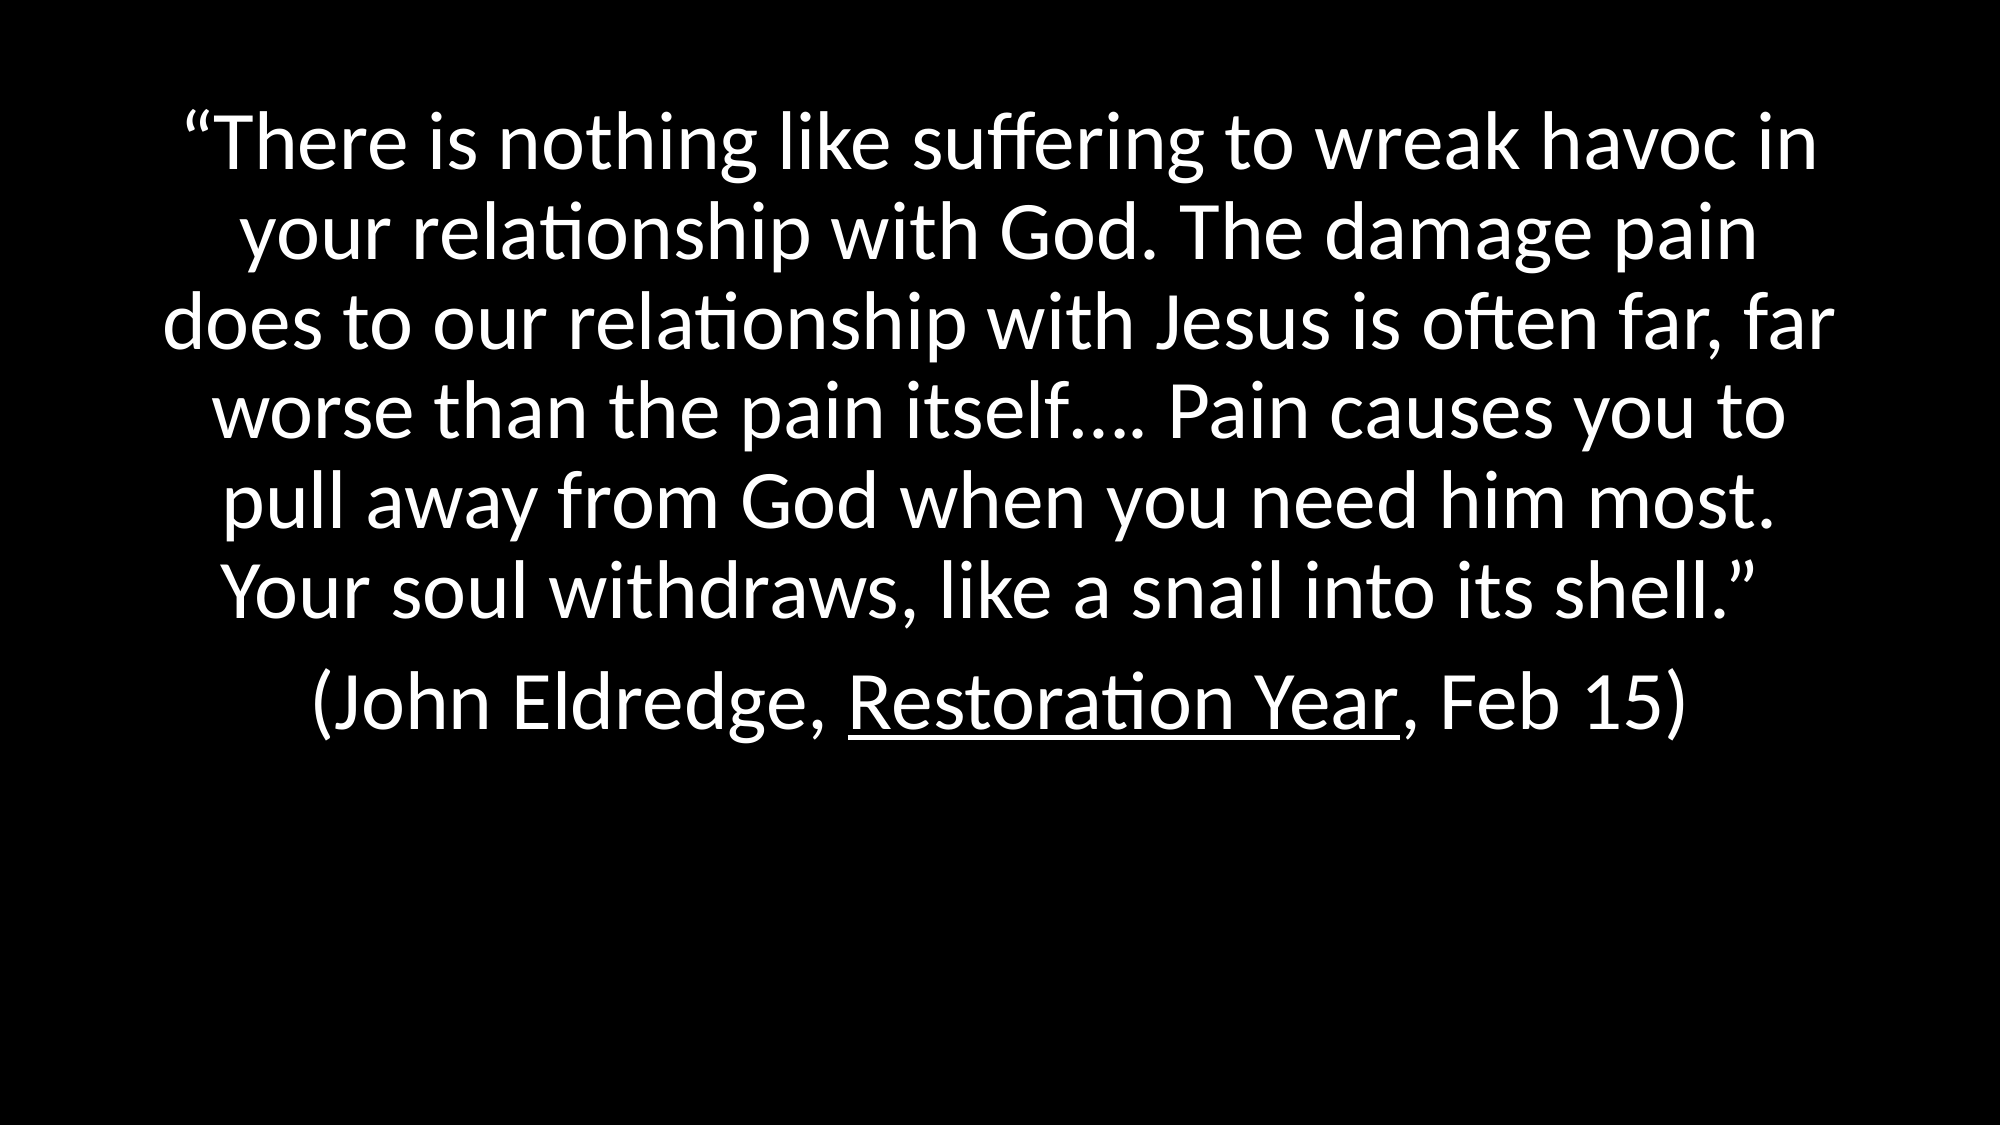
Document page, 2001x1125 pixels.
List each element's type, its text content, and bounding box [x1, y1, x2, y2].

list “There is nothing like suffering to wreak havoc in your relationship with God. The damage pain does to our relationship with Jesus is often far, far worse than the pain itself…. Pain causes you to pull away from God when you need him most. Your soul withdraws, like a snail into its shell.” (John Eldredge, Restoration Year, Feb 15) [137, 90, 1863, 1014]
